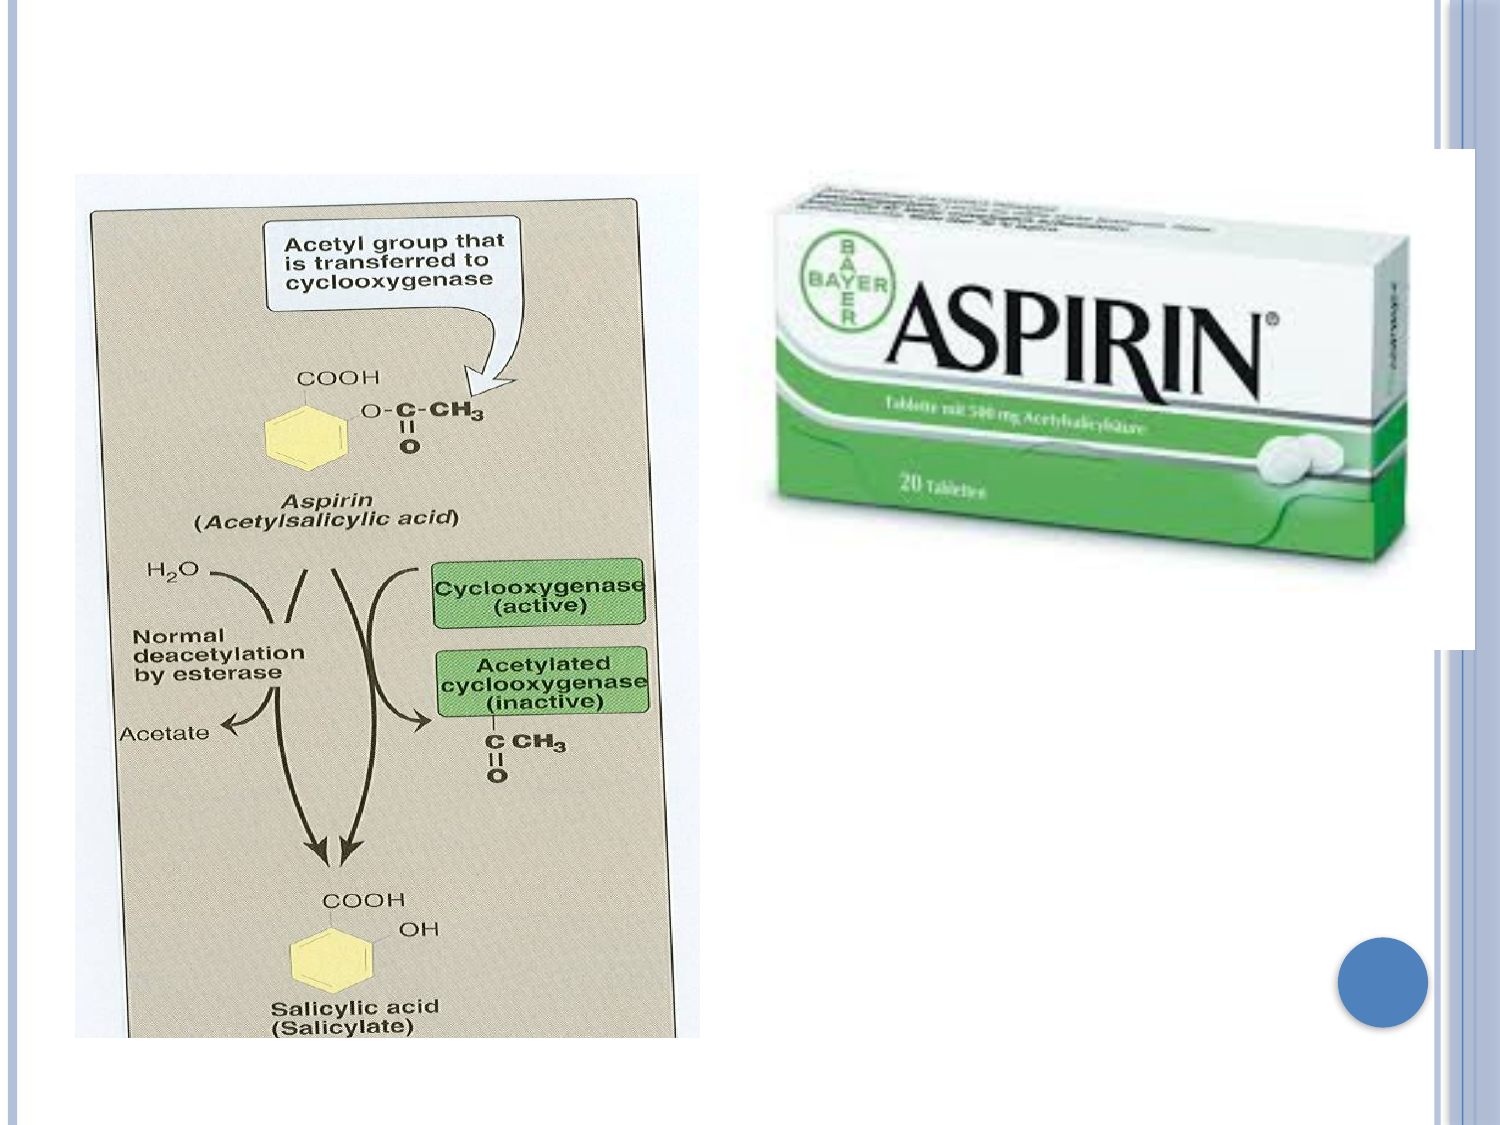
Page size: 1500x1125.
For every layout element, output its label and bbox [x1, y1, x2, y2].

picture [74, 149, 1476, 1038]
